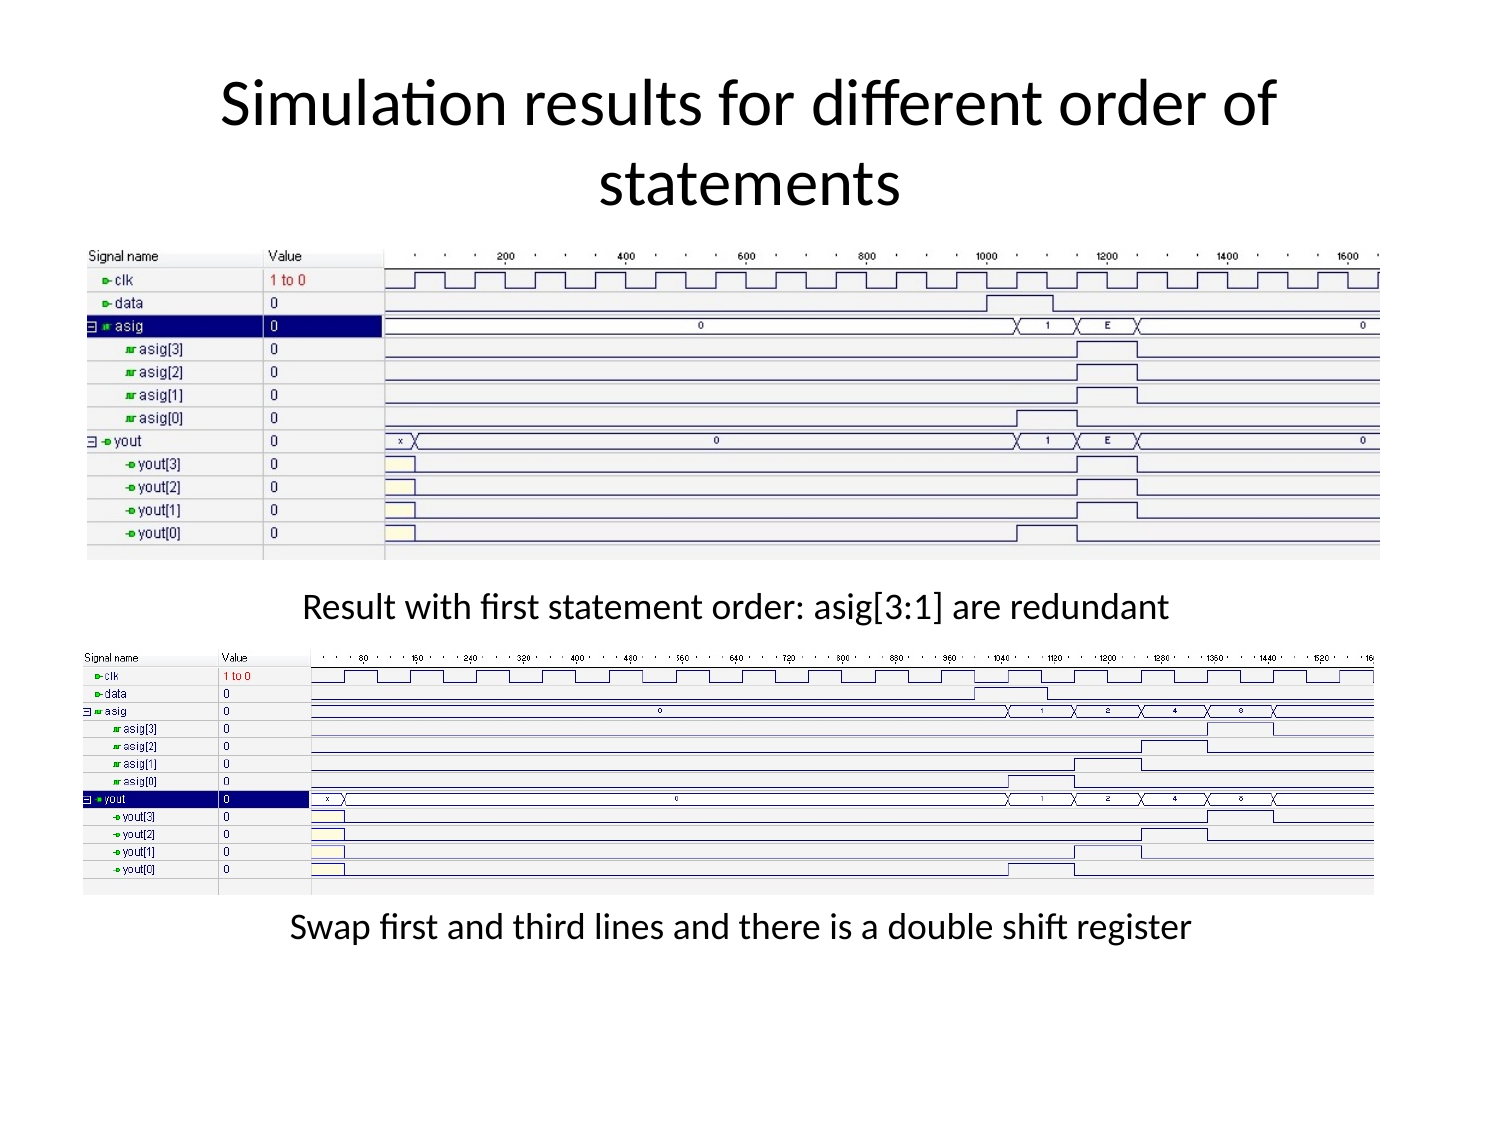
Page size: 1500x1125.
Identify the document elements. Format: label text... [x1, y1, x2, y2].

text_box Swap first and third lines and there is a double shift register [275, 903, 1225, 955]
text_box Result with first statement order: asig[3:1] are redundant [287, 574, 1213, 634]
picture [87, 249, 1380, 560]
title Simulation results for different order of statements [75, 45, 1425, 233]
picture [83, 649, 1374, 895]
